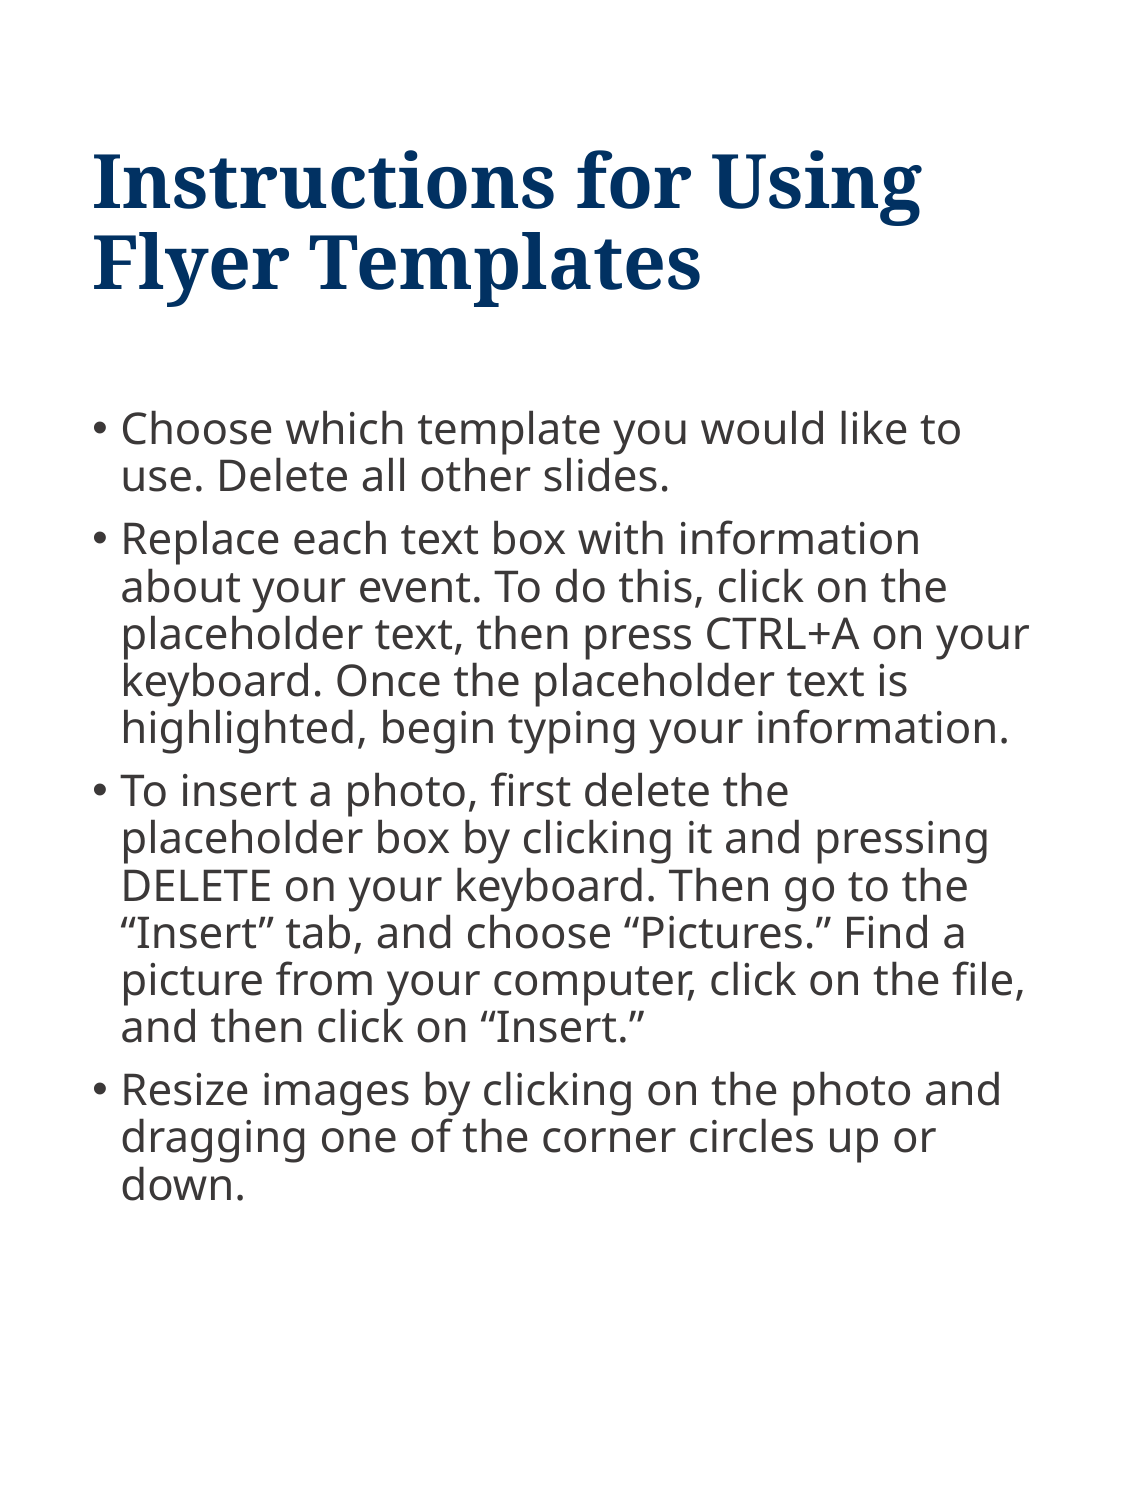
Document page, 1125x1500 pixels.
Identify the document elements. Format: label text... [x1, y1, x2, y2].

list Choose which template you would like to use. Delete all other slides. Replace each text box with information about your event. To do this, click on the placeholder text, then press CTRL+A on your keyboard. Once the placeholder text is highlighted, begin typing your information. To insert a photo, first delete the placeholder box by clicking it and pressing DELETE on your keyboard. Then go to the “Insert” tab, and choose “Pictures.” Find a picture from your computer, click on the file, and then click on “Insert.” Resize images by clicking on the photo and dragging one of the corner circles up or down. [77, 399, 1048, 1352]
title Instructions for Using Flyer Templates [77, 79, 1048, 370]
